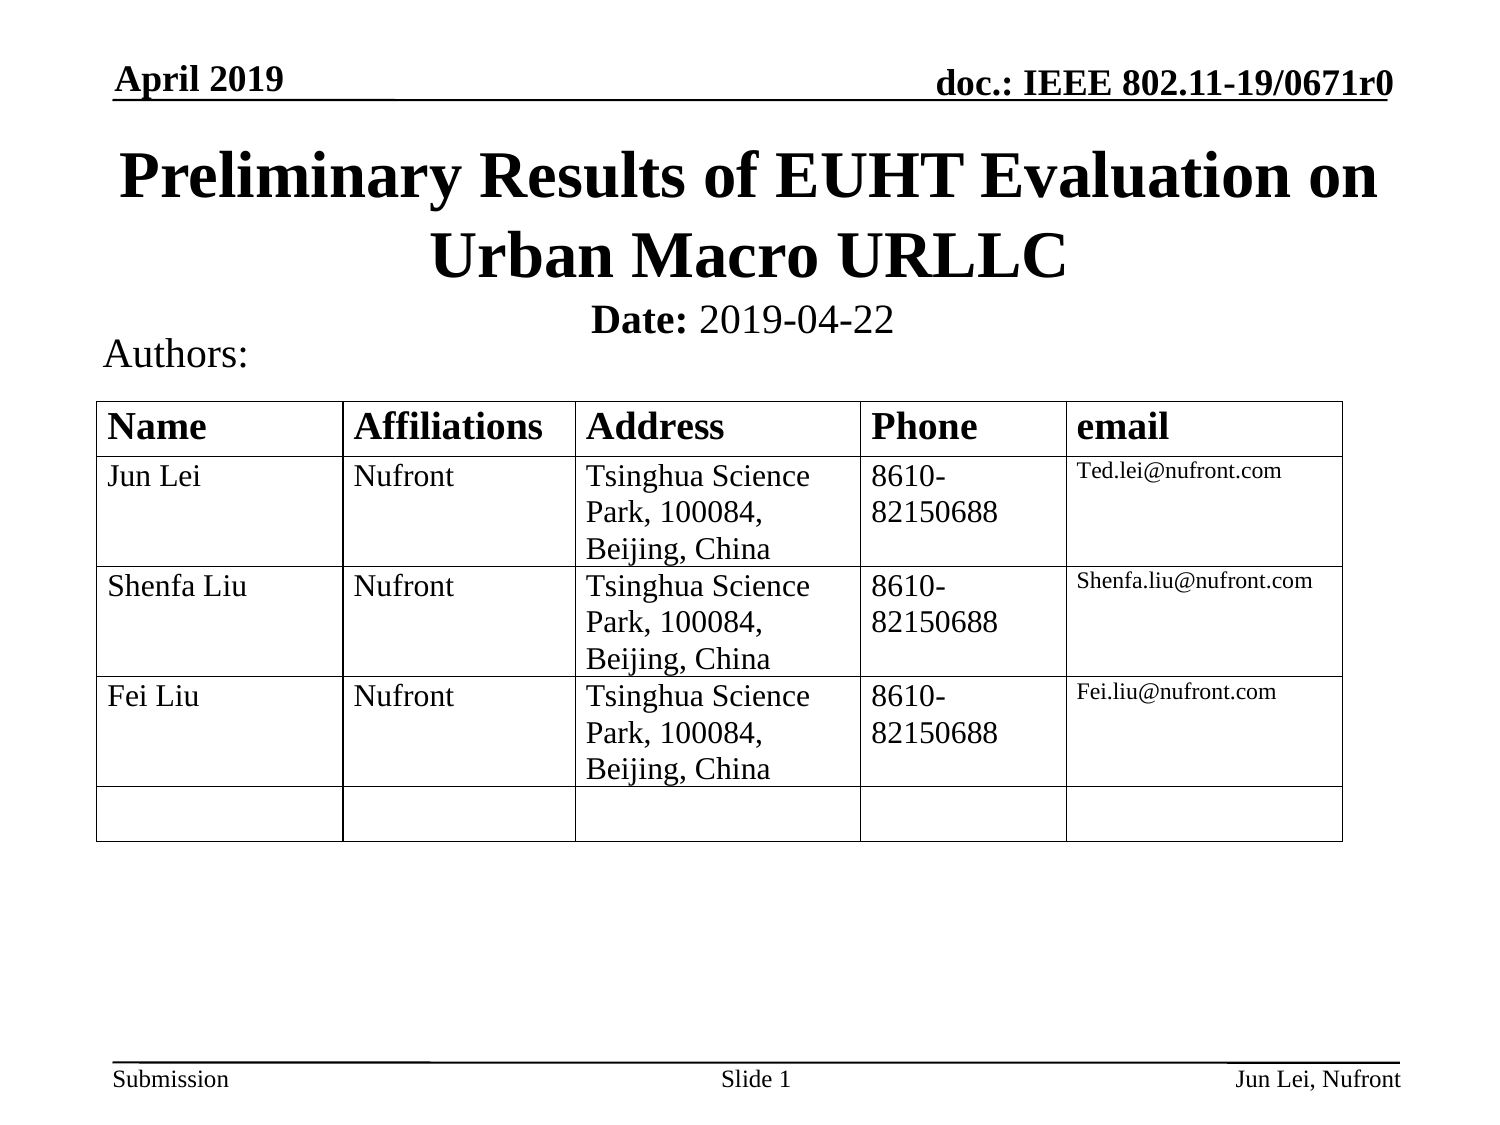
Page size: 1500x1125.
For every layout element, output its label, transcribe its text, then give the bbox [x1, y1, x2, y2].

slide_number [114, 54, 493, 100]
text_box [81, 400, 1372, 998]
text_box Authors: [87, 318, 325, 381]
slide_number Slide 1 [712, 1061, 800, 1123]
title Preliminary Results of EUHT Evaluation on Urban Macro URLLC [41, 123, 1459, 299]
list Date: 2019-04-22 [105, 284, 1381, 350]
footer Jun Lei, Nufront [902, 1061, 1402, 1107]
